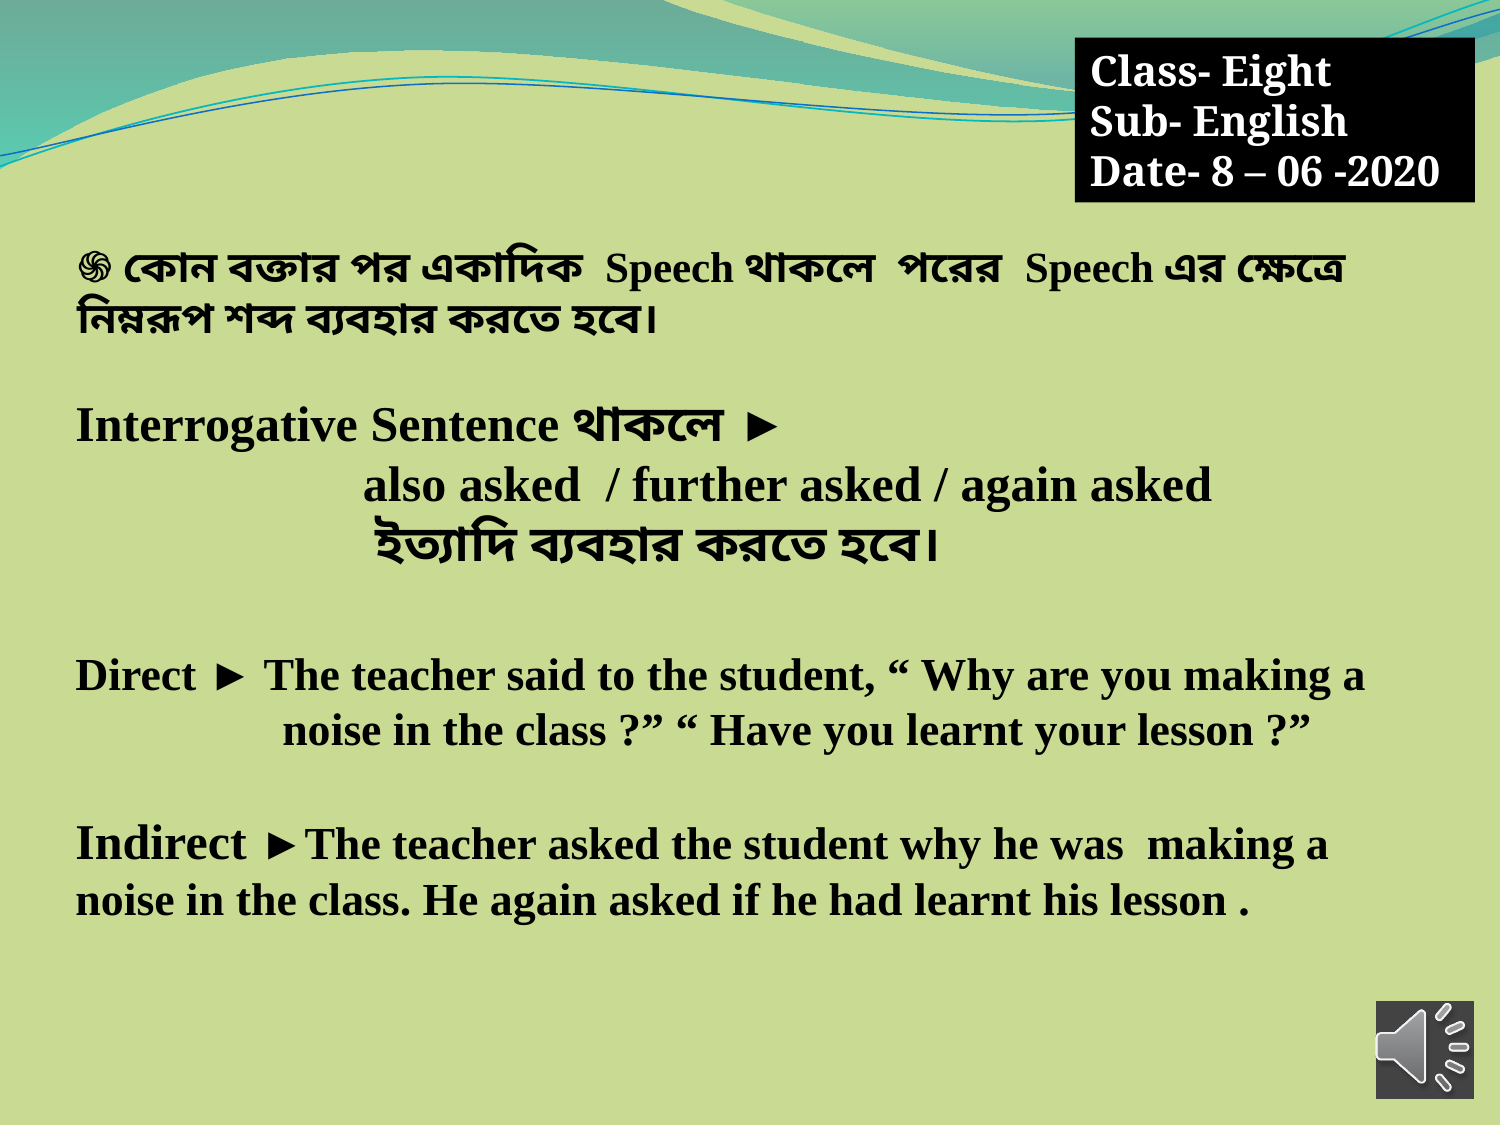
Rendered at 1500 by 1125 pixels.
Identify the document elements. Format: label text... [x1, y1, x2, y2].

text_box ֍ কোন বক্তার পর একাদিক Speech থাকলে পরের Speech এর ক্ষেত্রে নিম্নরূপ শব্দ ব্যবহার করতে হবে। [62, 231, 1388, 350]
text_box Interrogative Sentence থাকলে ► also asked / further asked / again asked ইত্যাদি ব্যবহার করতে হবে। [60, 374, 1386, 588]
text_box Direct ► The teacher said to the student, “ Why are you making a noise in the class ?” “ Have you learnt your lesson ?” Indirect ►The teacher asked the student why he was making a noise in the class. He again asked if he had learnt his lesson . [60, 568, 1423, 1000]
picture [1374, 999, 1476, 1101]
text_box Class- Eight Sub- English Date- 8 – 06 -2020 [1074, 37, 1475, 203]
